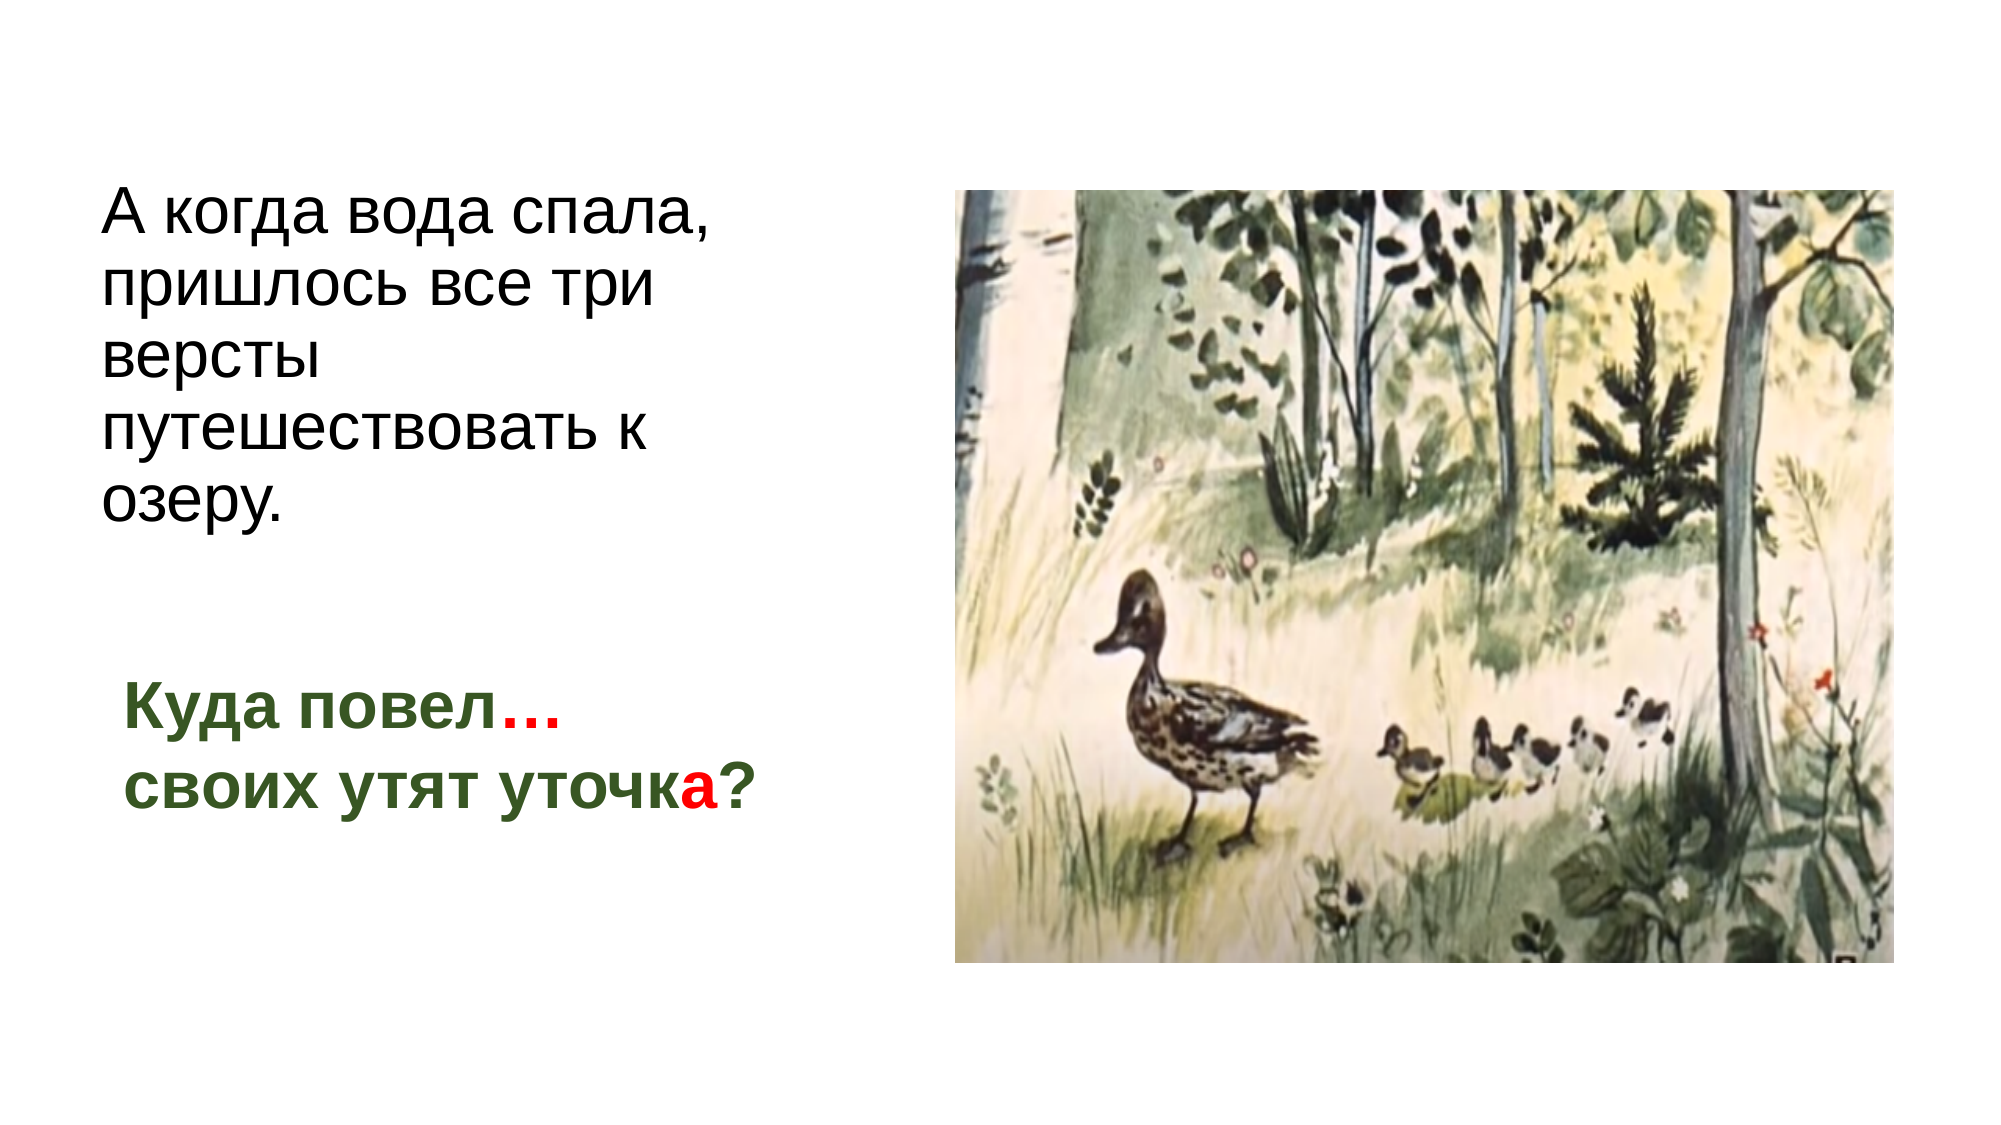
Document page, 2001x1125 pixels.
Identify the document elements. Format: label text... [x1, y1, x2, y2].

list А когда вода спала, пришлось все три версты путешествовать к озеру. [86, 167, 845, 882]
picture [955, 190, 1894, 963]
text_box Куда повел… своих утят уточка? [108, 654, 775, 830]
